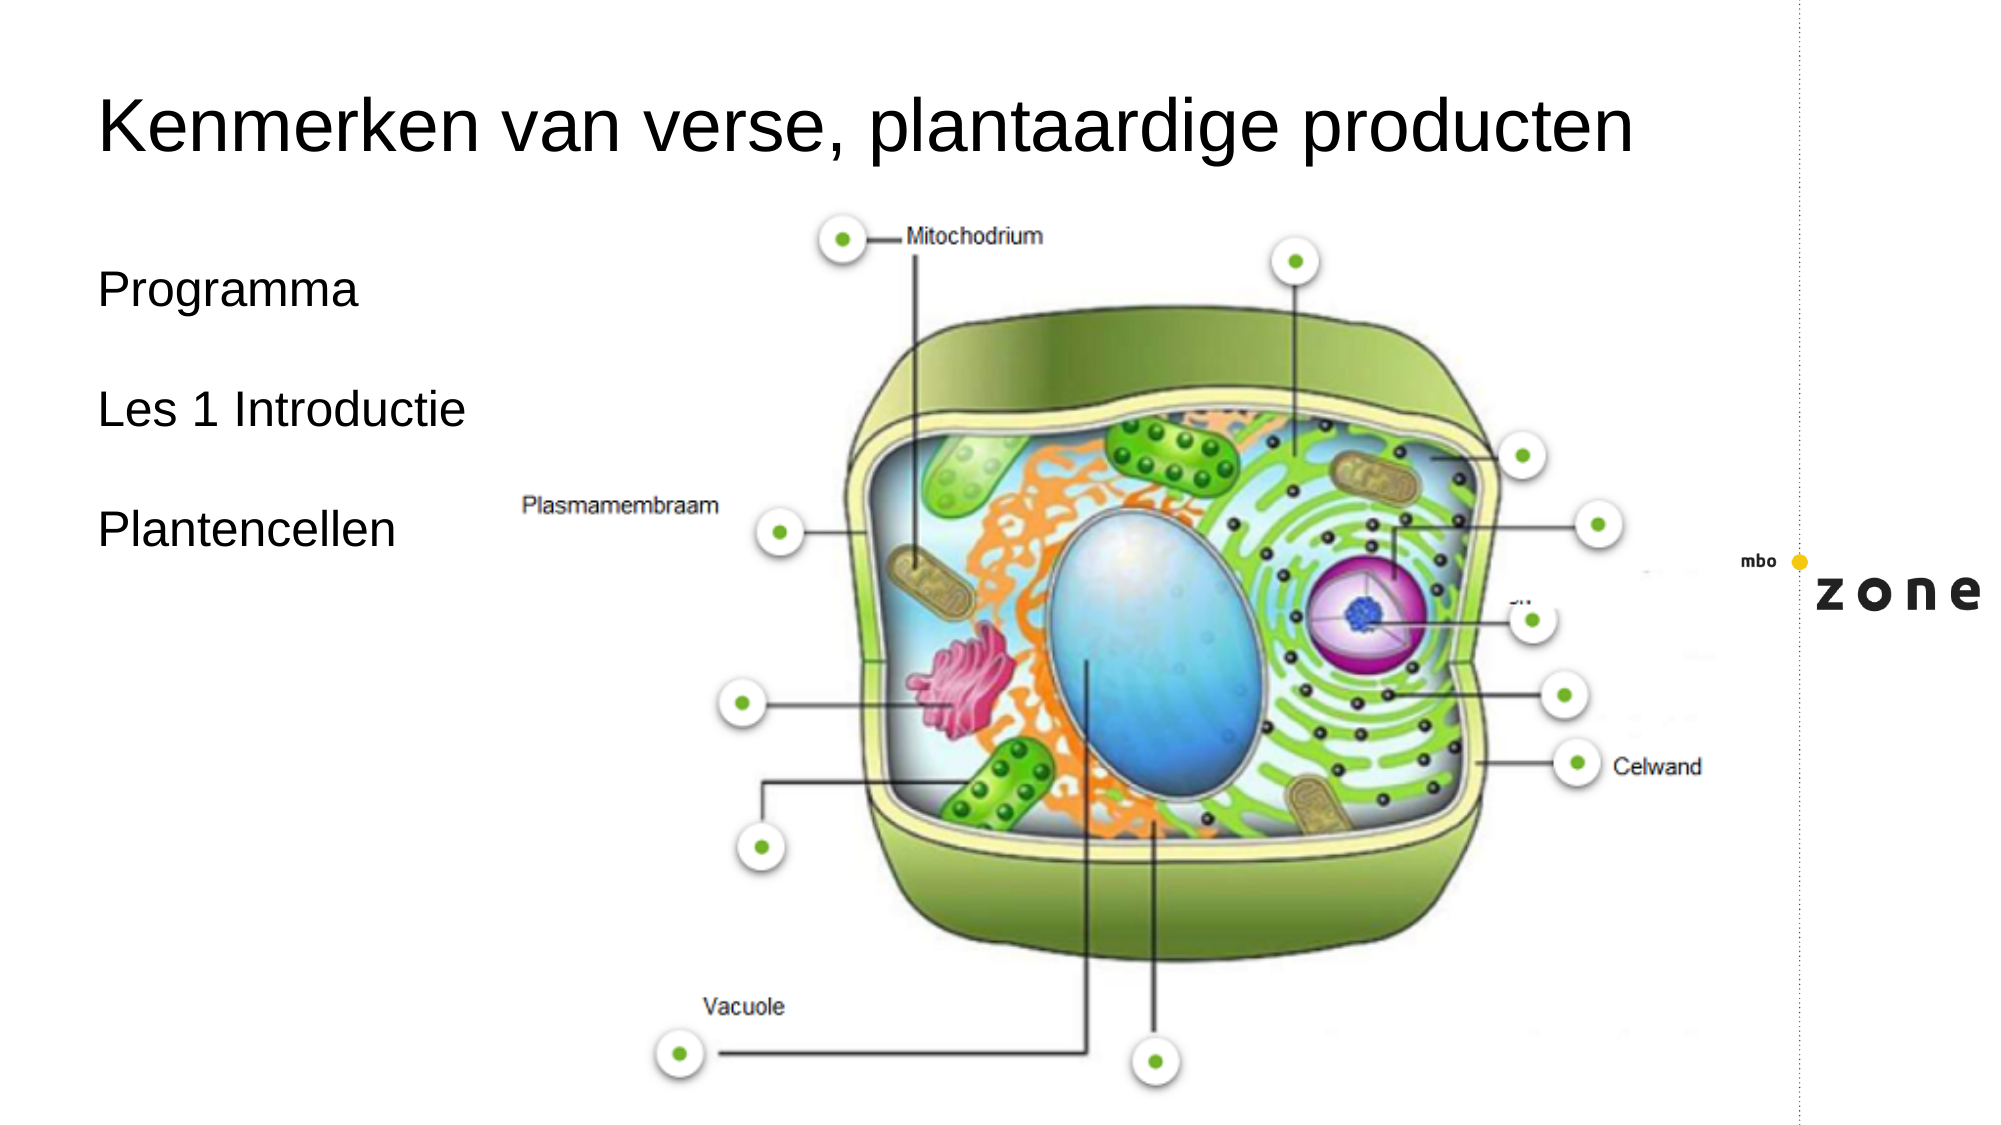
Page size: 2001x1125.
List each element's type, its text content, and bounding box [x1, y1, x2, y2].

picture [507, 0, 2001, 1125]
text_box Kenmerken van verse, plantaardige producten Programma Les 1 Introductie Plantencellen [82, 69, 1739, 895]
